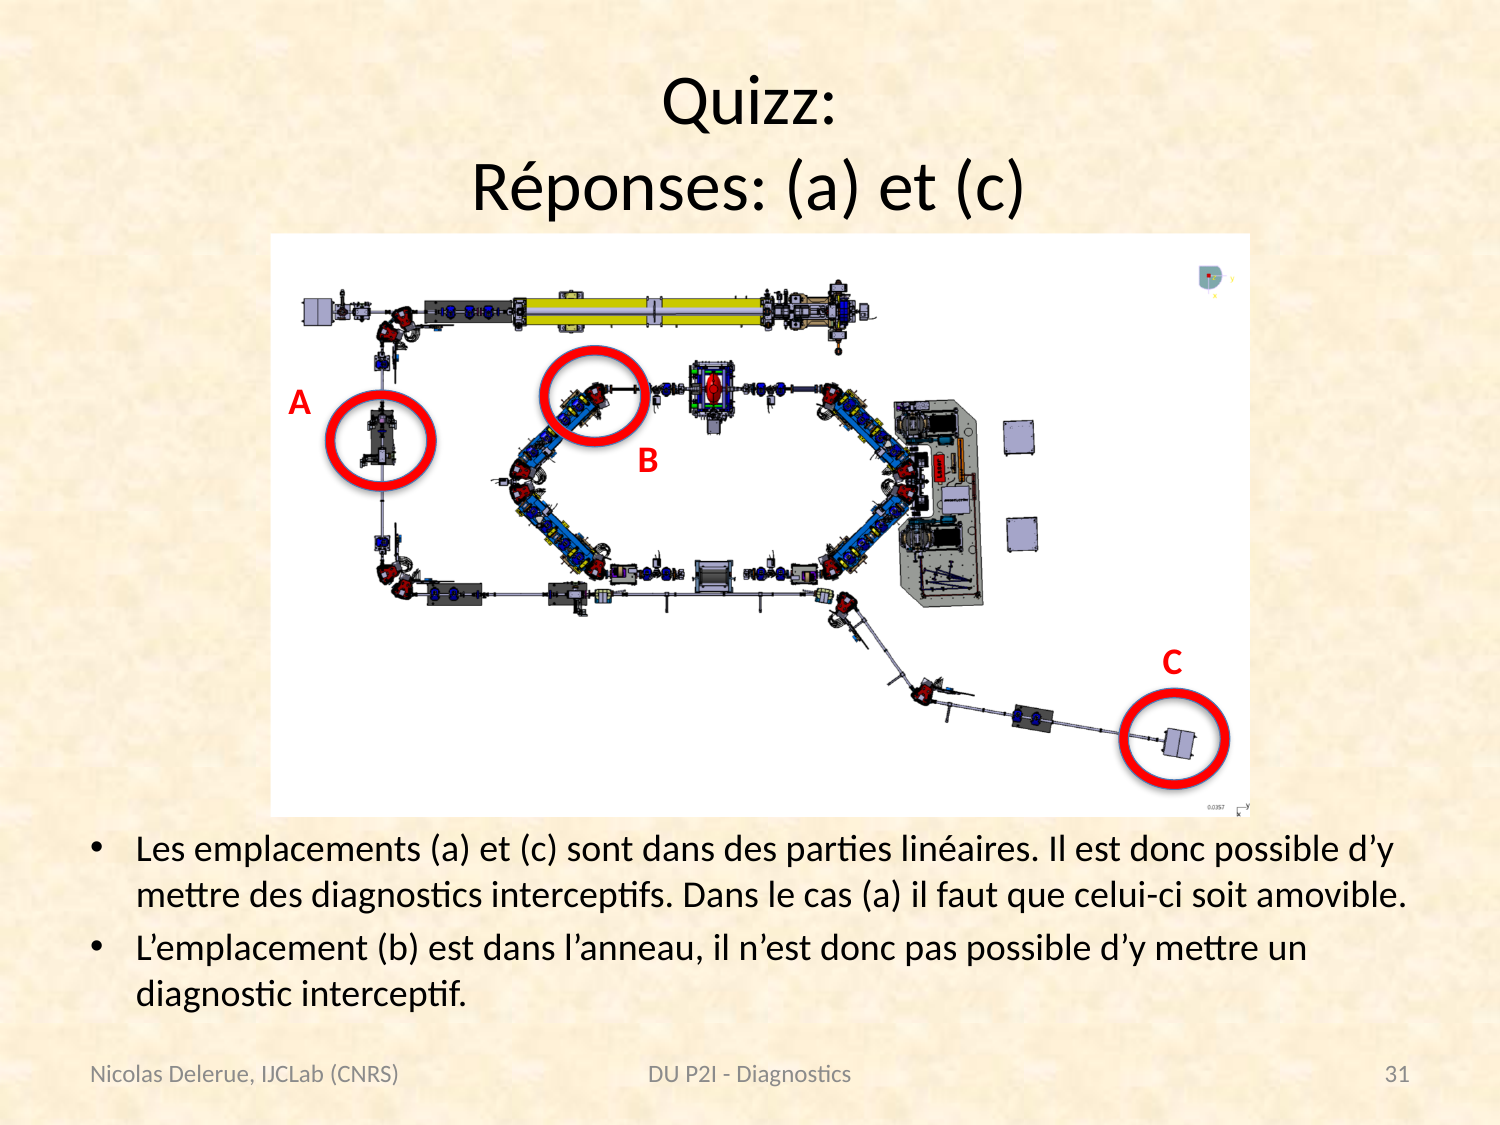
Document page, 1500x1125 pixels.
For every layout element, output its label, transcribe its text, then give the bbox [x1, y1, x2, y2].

picture [0, 0, 1500, 1125]
slide_number Nicolas Delerue, IJCLab (CNRS) [75, 1042, 425, 1103]
slide_number 31 [1074, 1042, 1425, 1103]
list Les emplacements (a) et (c) sont dans des parties linéaires. Il est donc possible d’y mettre des diagnostics interceptifs. Dans le cas (a) il faut que celui-ci soit amovible. L’emplacement (b) est dans l’anneau, il n’est donc pas possible d’y mettre un diagnostic interceptif. [75, 816, 1425, 1070]
title Quizz: Réponses: (a) et (c) [75, 45, 1425, 233]
footer DU P2I - Diagnostics [512, 1042, 988, 1103]
